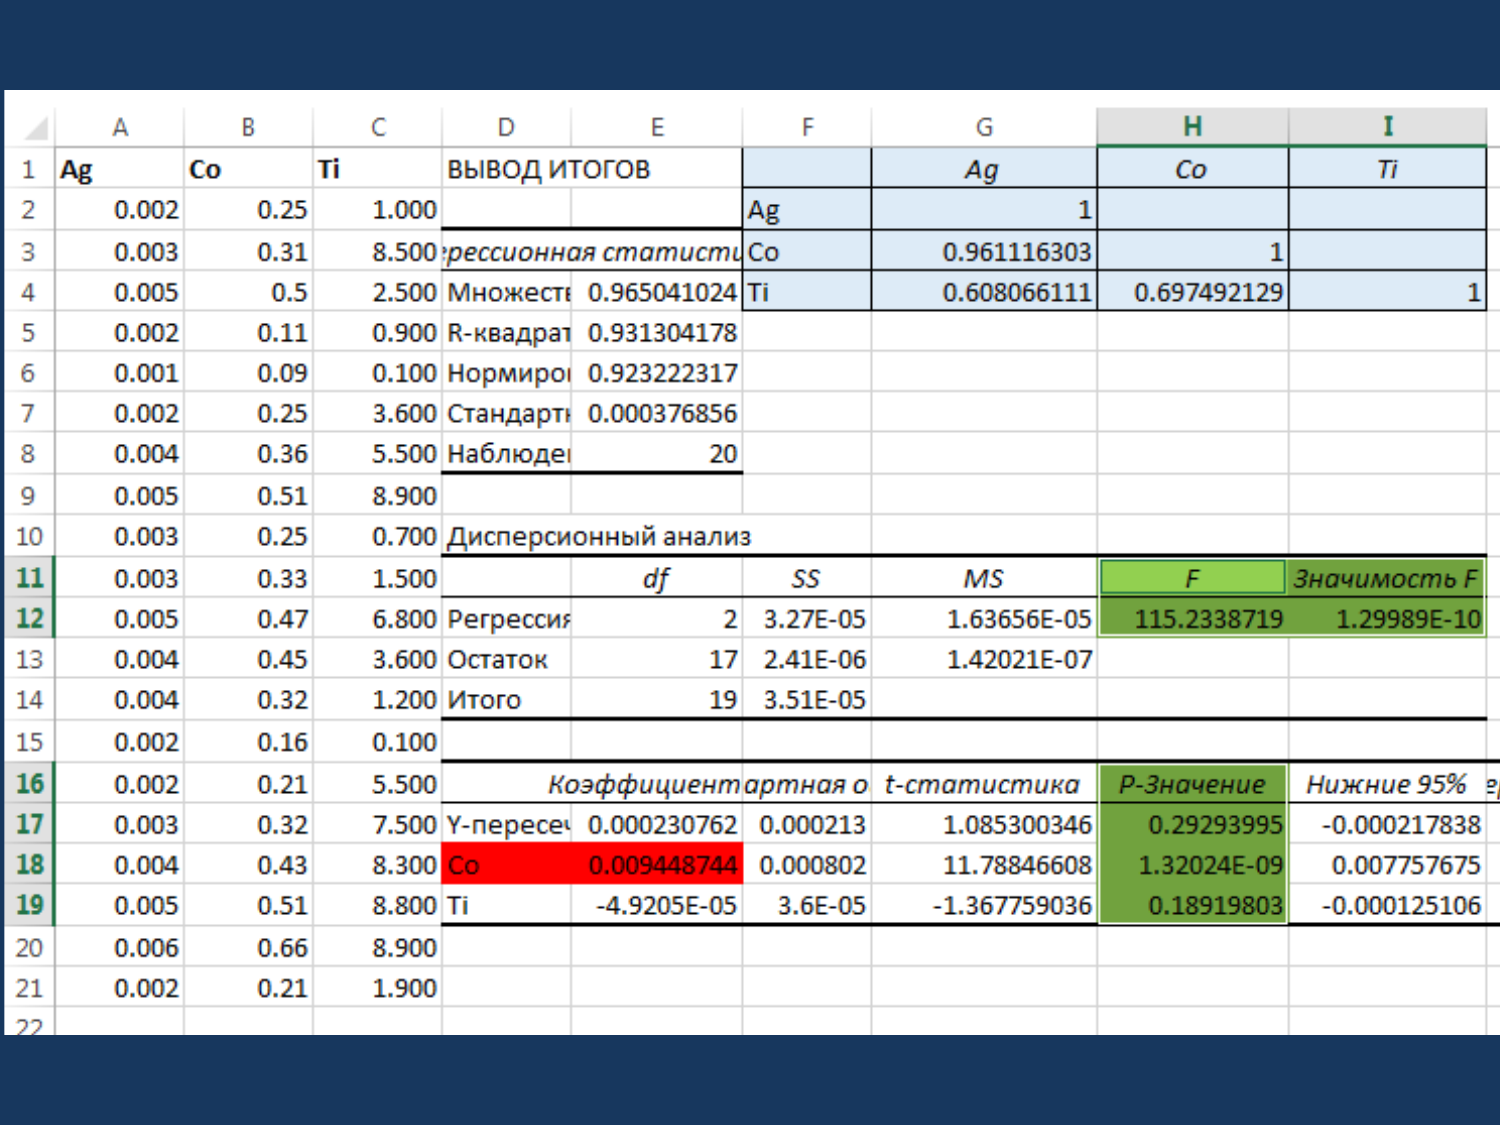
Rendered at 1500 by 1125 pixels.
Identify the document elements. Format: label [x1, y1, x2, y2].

picture [4, 89, 1500, 1036]
